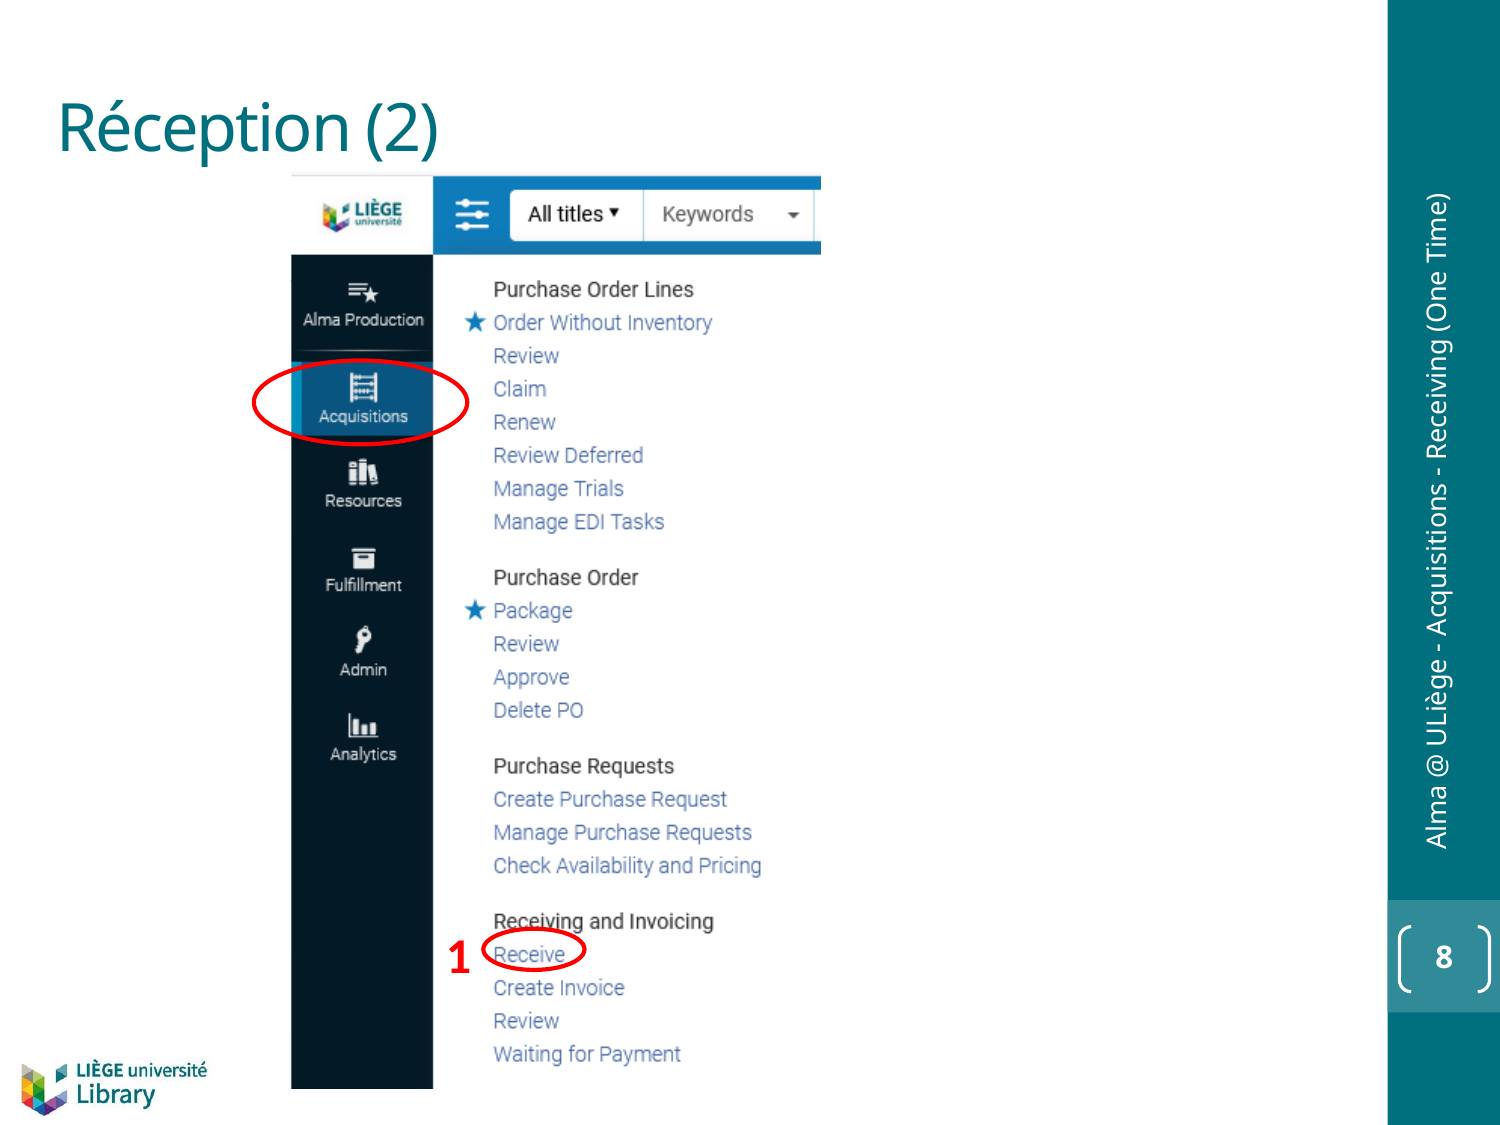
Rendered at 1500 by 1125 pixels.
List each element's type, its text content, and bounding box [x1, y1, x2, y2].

picture [17, 1057, 219, 1118]
picture [290, 172, 822, 1090]
text_box [251, 369, 287, 435]
slide_number 8 [1397, 925, 1492, 994]
footer Alma @ ULiège - Acquisitions - Receiving (One Time) [1411, 31, 1472, 865]
title Réception (2) [41, 30, 1353, 219]
